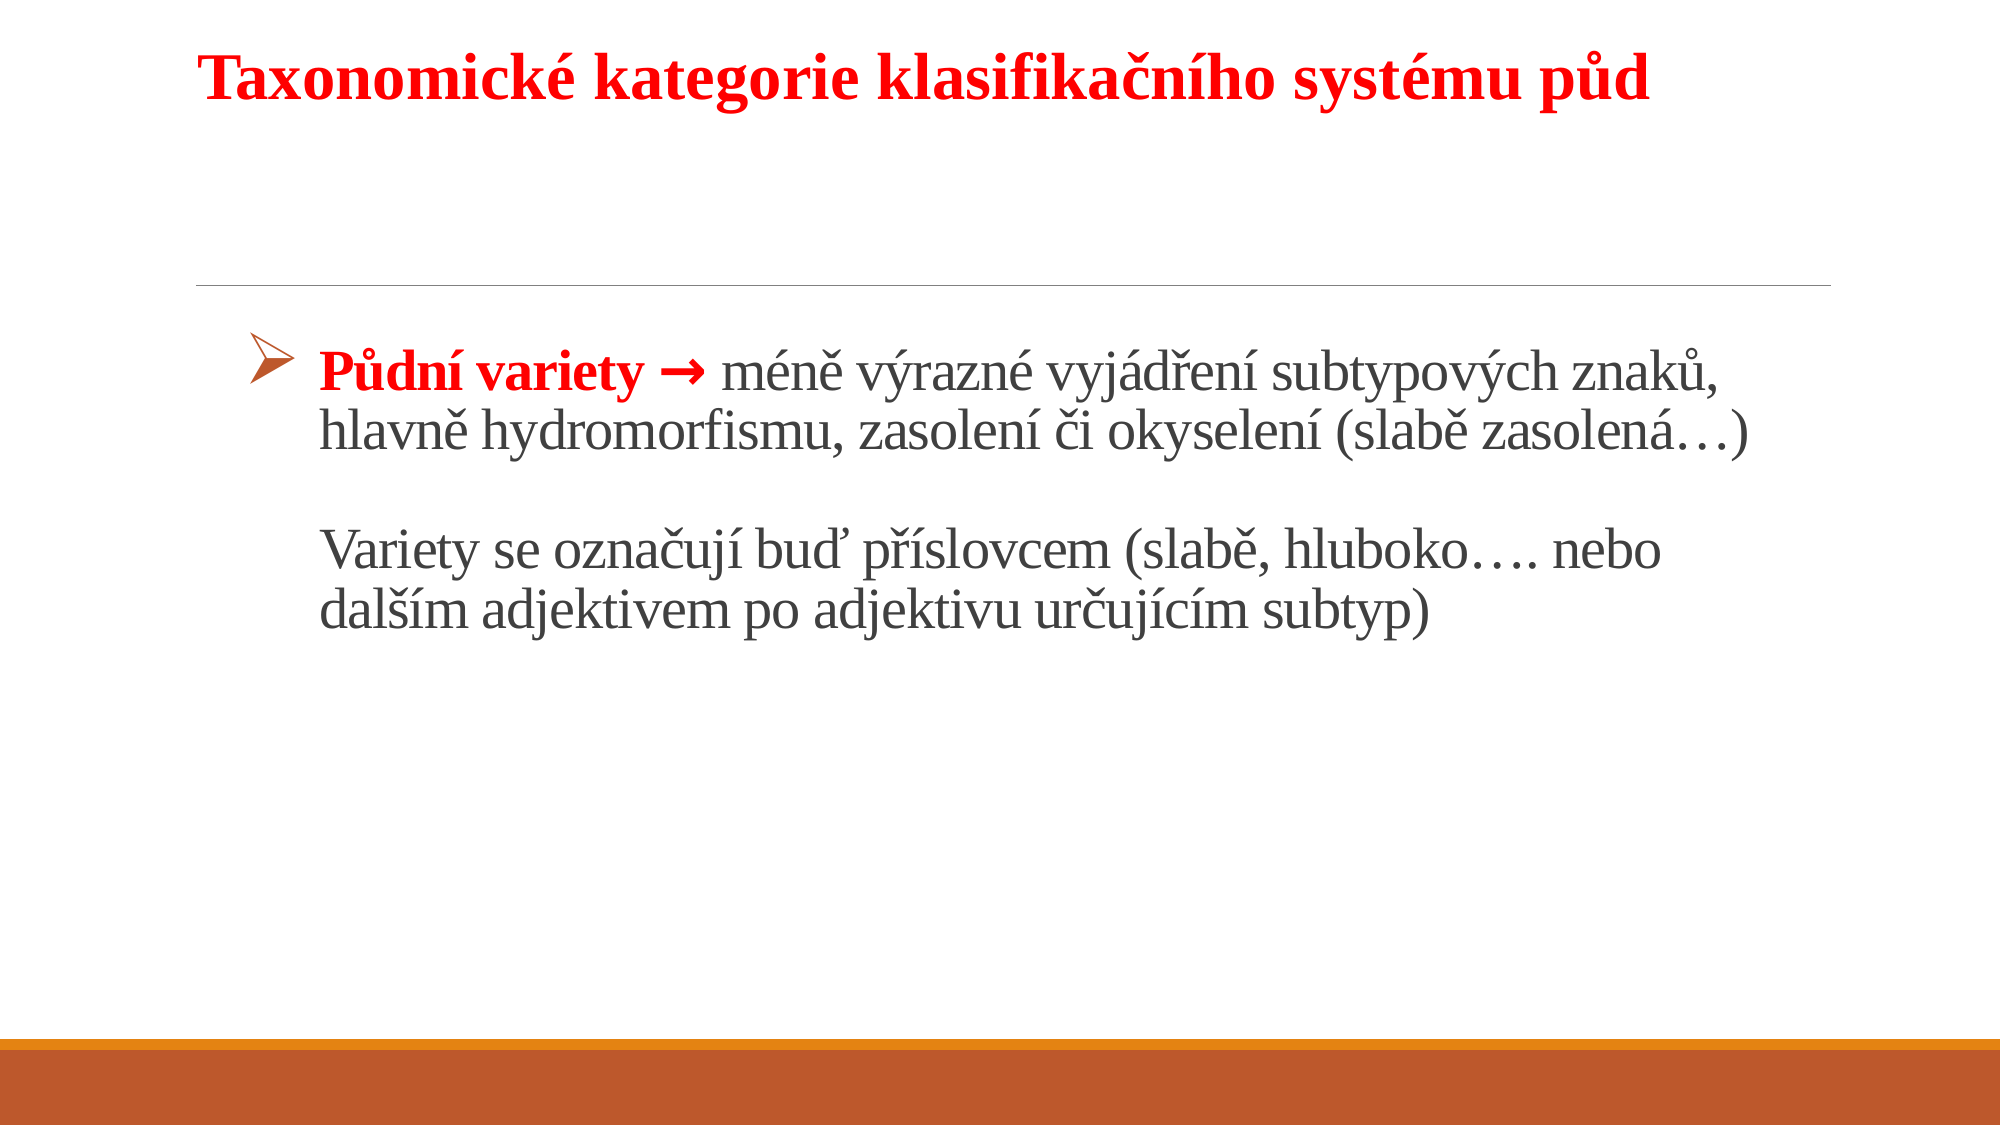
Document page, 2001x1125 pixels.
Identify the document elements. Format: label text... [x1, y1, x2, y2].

title Půdní variety → méně výrazné vyjádření subtypových znaků, hlavně hydromorfismu, zasolení či okyselení (slabě zasolená…) Variety se označují buď příslovcem (slabě, hluboko…. nebo dalším adjektivem po adjektivu určujícím subtyp) [229, 308, 1836, 718]
text_box Taxonomické kategorie klasifikačního systému půd [182, 25, 1836, 120]
